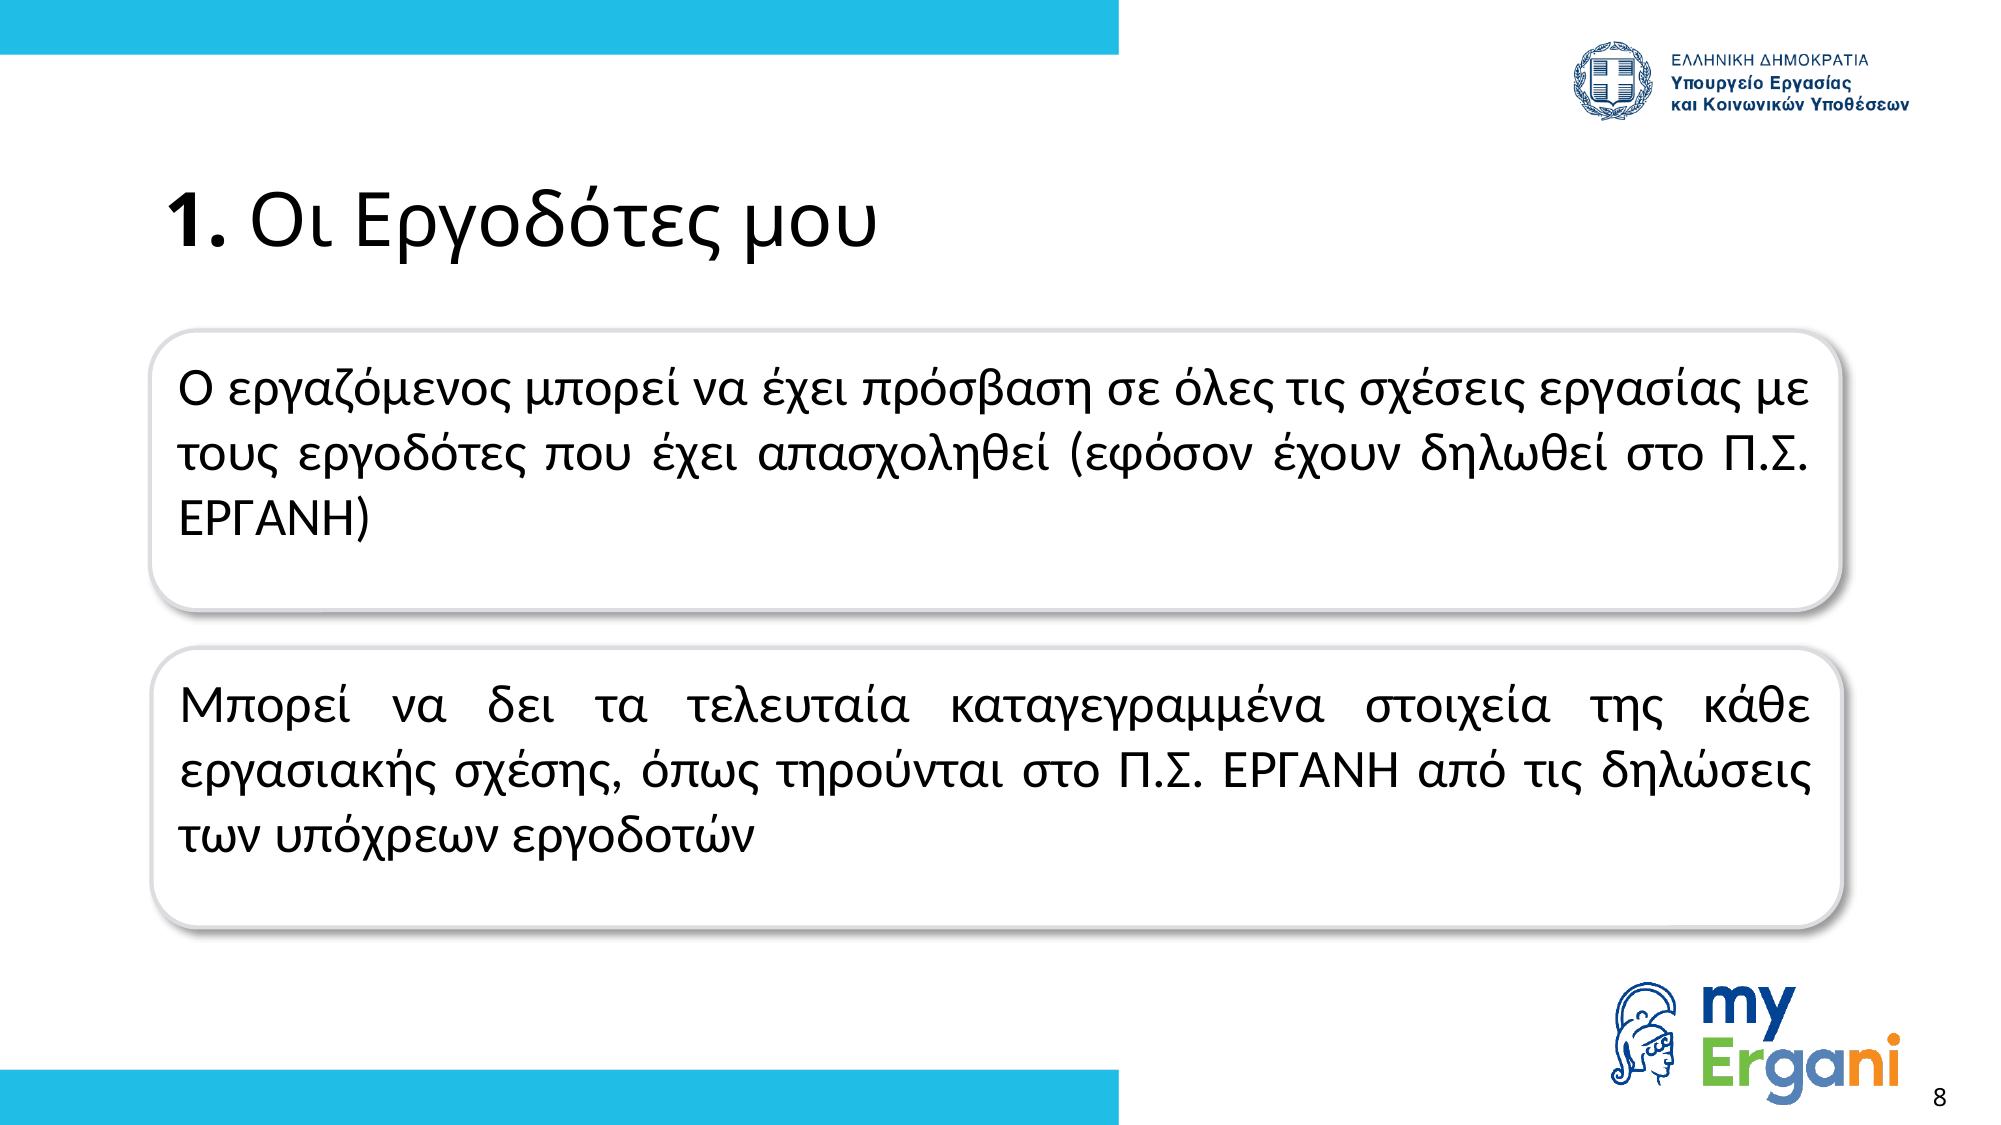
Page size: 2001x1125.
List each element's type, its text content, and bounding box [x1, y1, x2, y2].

picture [0, 0, 2001, 1125]
slide_number 8 [1914, 1072, 1966, 1121]
text_box Μπορεί να δει τα τελευταία καταγεγραμμένα στοιχεία της κάθε εργασιακής σχέσης, όπως τηρούνται στο Π.Σ. ΕΡΓΑΝΗ από τις δηλώσεις των υπόχρεων εργοδοτών [149, 645, 1845, 930]
list 1. Οι Εργοδότες μου [149, 164, 1612, 331]
text_box Ο εργαζόμενος μπορεί να έχει πρόσβαση σε όλες τις σχέσεις εργασίας με τους εργοδότες που έχει απασχοληθεί (εφόσον έχουν δηλωθεί στο Π.Σ. ΕΡΓΑΝΗ) [147, 328, 1843, 613]
